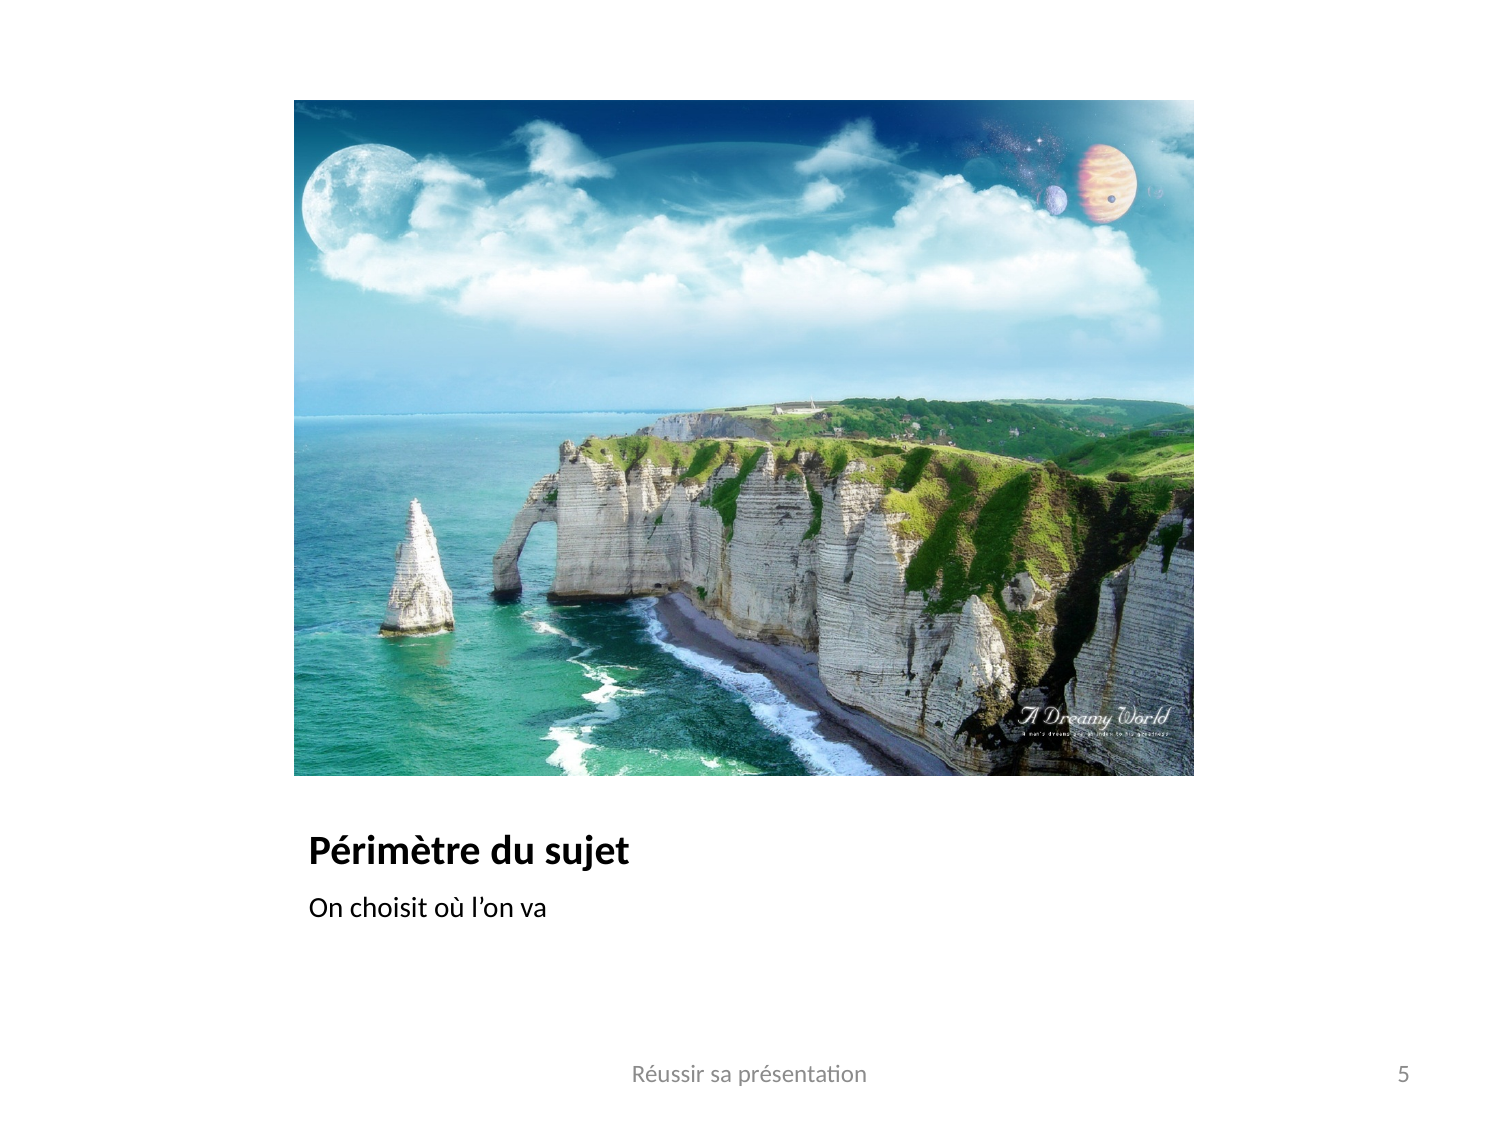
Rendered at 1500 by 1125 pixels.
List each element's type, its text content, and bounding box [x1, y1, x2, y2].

footer Réussir sa présentation [512, 1042, 988, 1103]
slide_number 5 [1074, 1042, 1425, 1103]
title Périmètre du sujet [294, 787, 1194, 880]
list On choisit où l’on va [294, 880, 1194, 1013]
picture [293, 100, 1195, 776]
